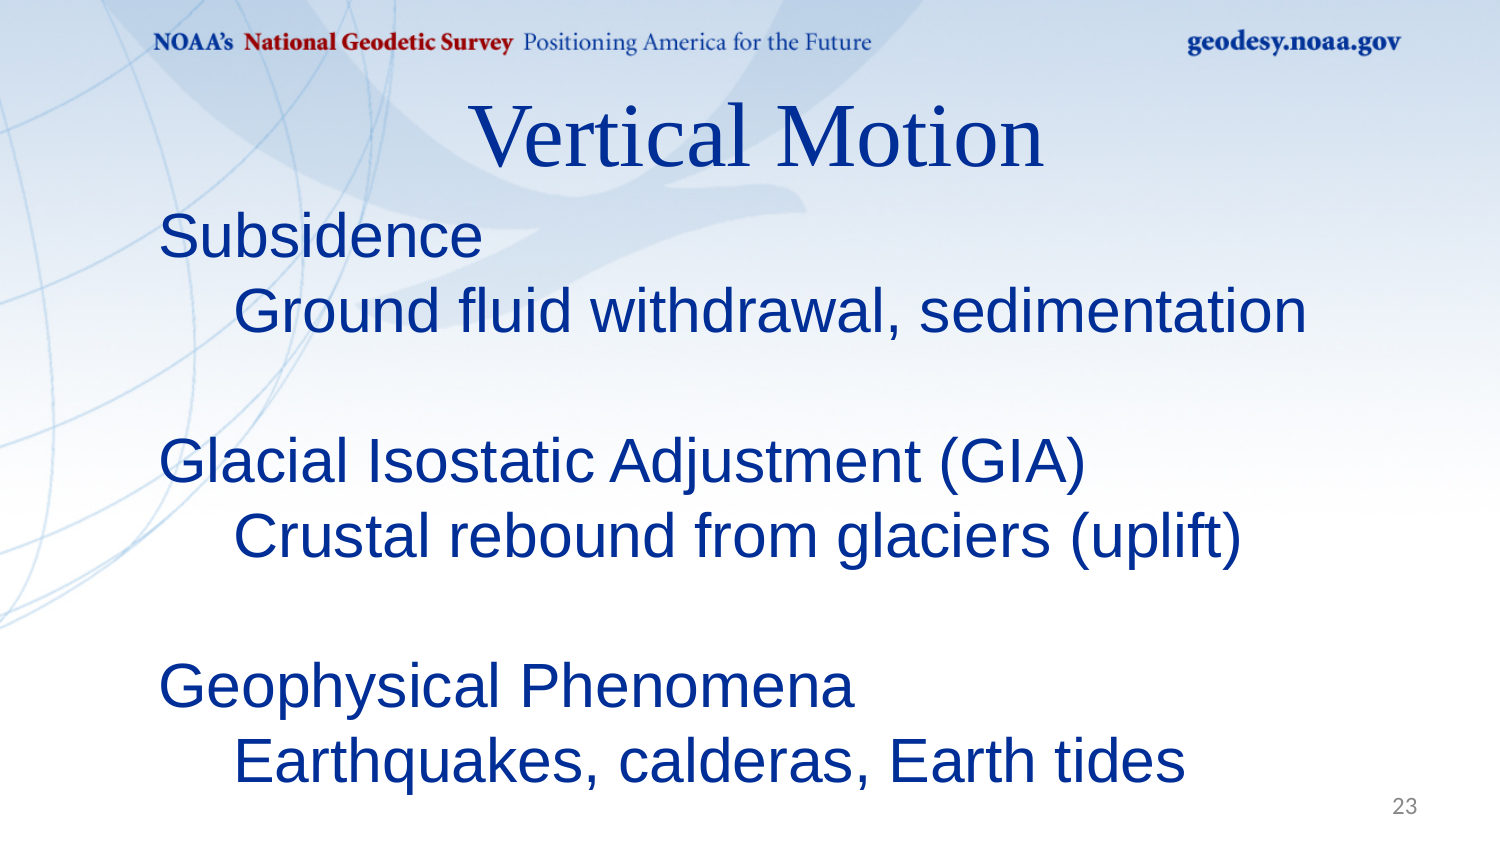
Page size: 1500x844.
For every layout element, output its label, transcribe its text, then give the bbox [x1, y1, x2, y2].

text_box Subsidence Ground fluid withdrawal, sedimentation Glacial Isostatic Adjustment (GIA) Crustal rebound from glaciers (uplift) Geophysical Phenomena Earthquakes, calderas, Earth tides [150, 187, 1349, 803]
slide_number 23 [1381, 781, 1426, 828]
text_box Vertical Motion [459, 66, 1054, 187]
picture [0, 0, 1500, 844]
